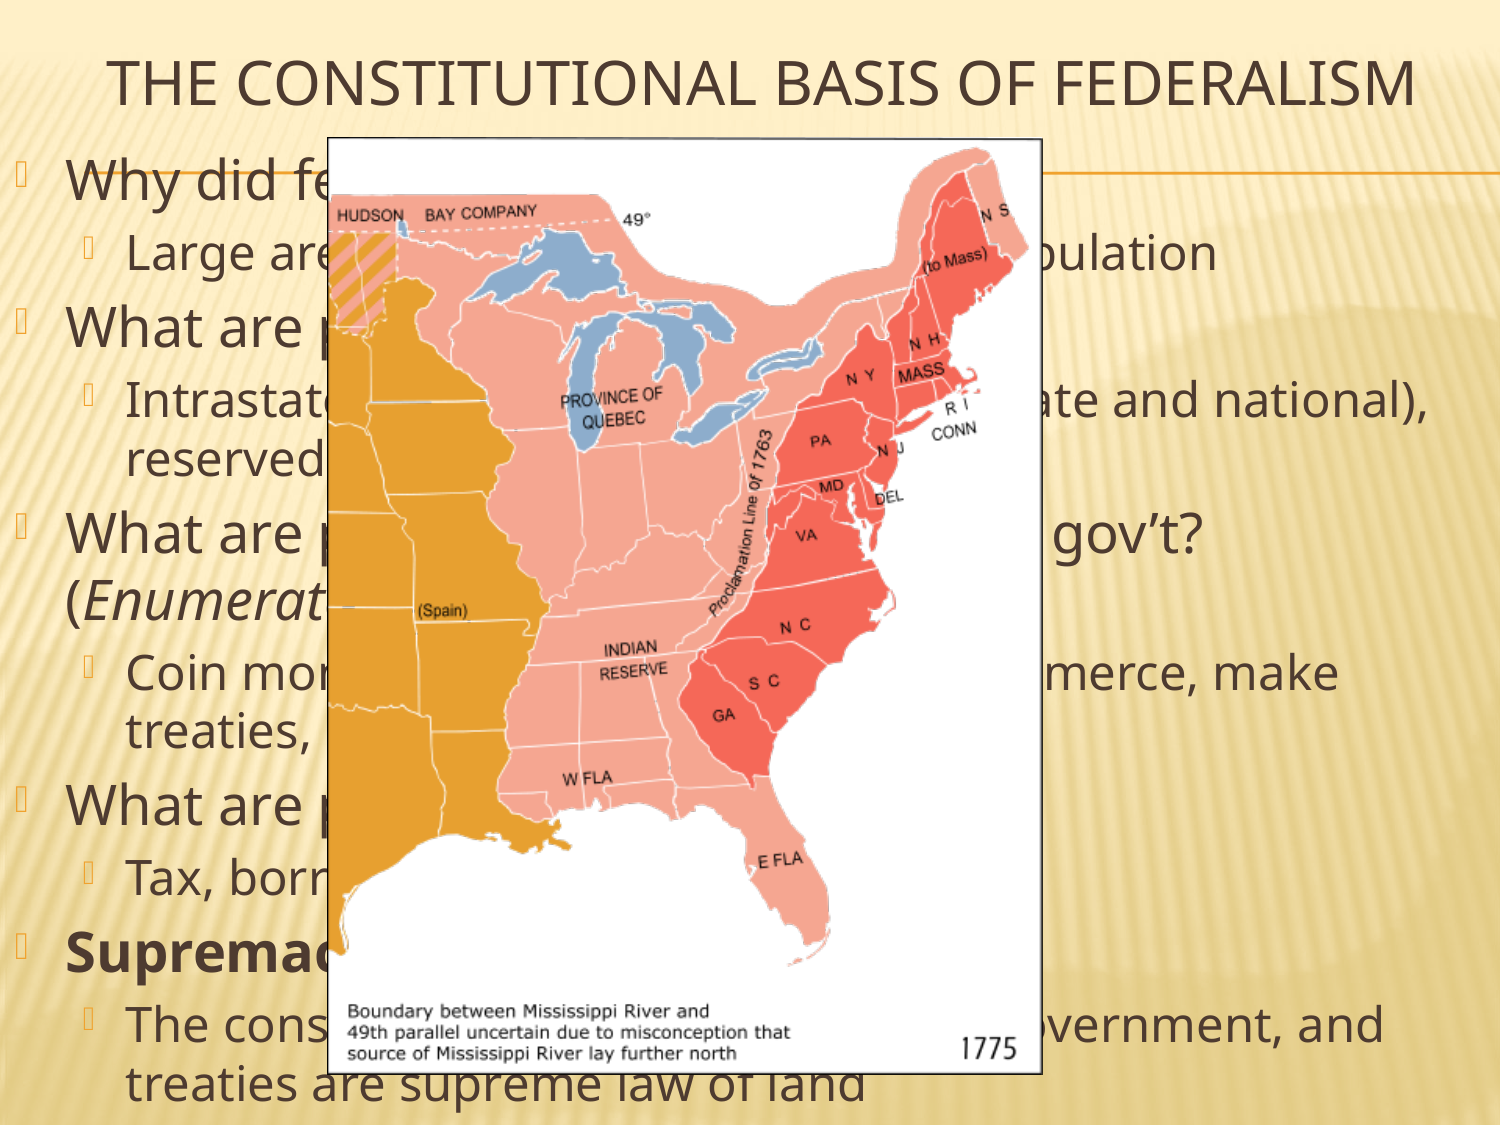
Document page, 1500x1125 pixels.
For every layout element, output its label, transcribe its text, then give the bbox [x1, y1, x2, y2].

picture [326, 137, 1043, 1075]
title The Constitutional Basis of Federalism [87, 0, 1438, 137]
list Why did federalism develop? Large area of land, widely dispersed population What are powers given to states? Intrastate commerce, elections (both state and national), reserved powers – education, etc. What are powers given to the federal gov’t? (Enumerated Powers) Coin money, declare war, interstate commerce, make treaties, etc. What are powers given to both? Tax, borrow money, make laws, etc. Supremacy Clause: The constitution, laws of the national government, and treaties are supreme law of land [0, 137, 1500, 1125]
